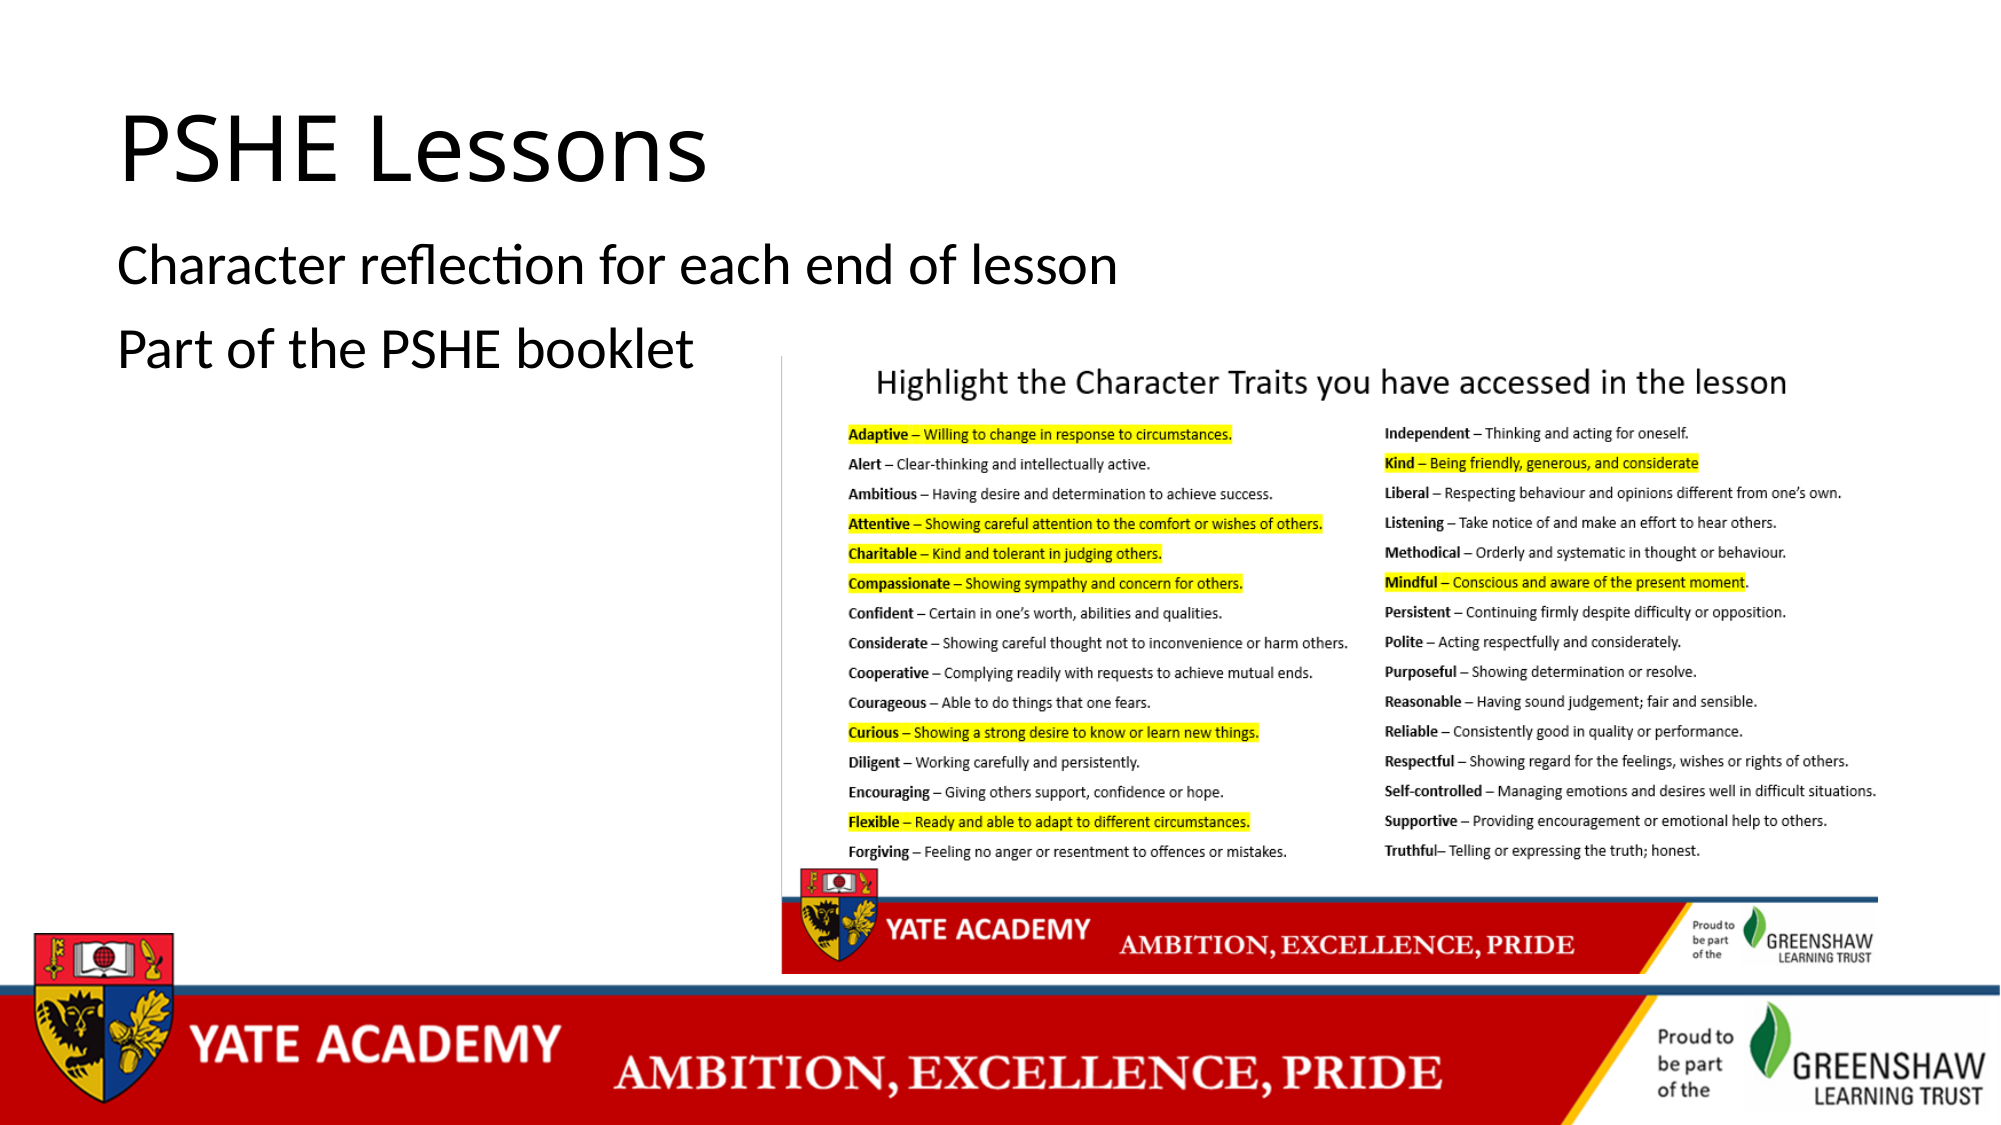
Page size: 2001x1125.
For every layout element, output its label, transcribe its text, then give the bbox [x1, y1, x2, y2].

list Character reflection for each end of lesson Part of the PSHE booklet [102, 226, 1828, 941]
title PSHE Lessons [102, 43, 1828, 226]
picture [0, 356, 2001, 1125]
